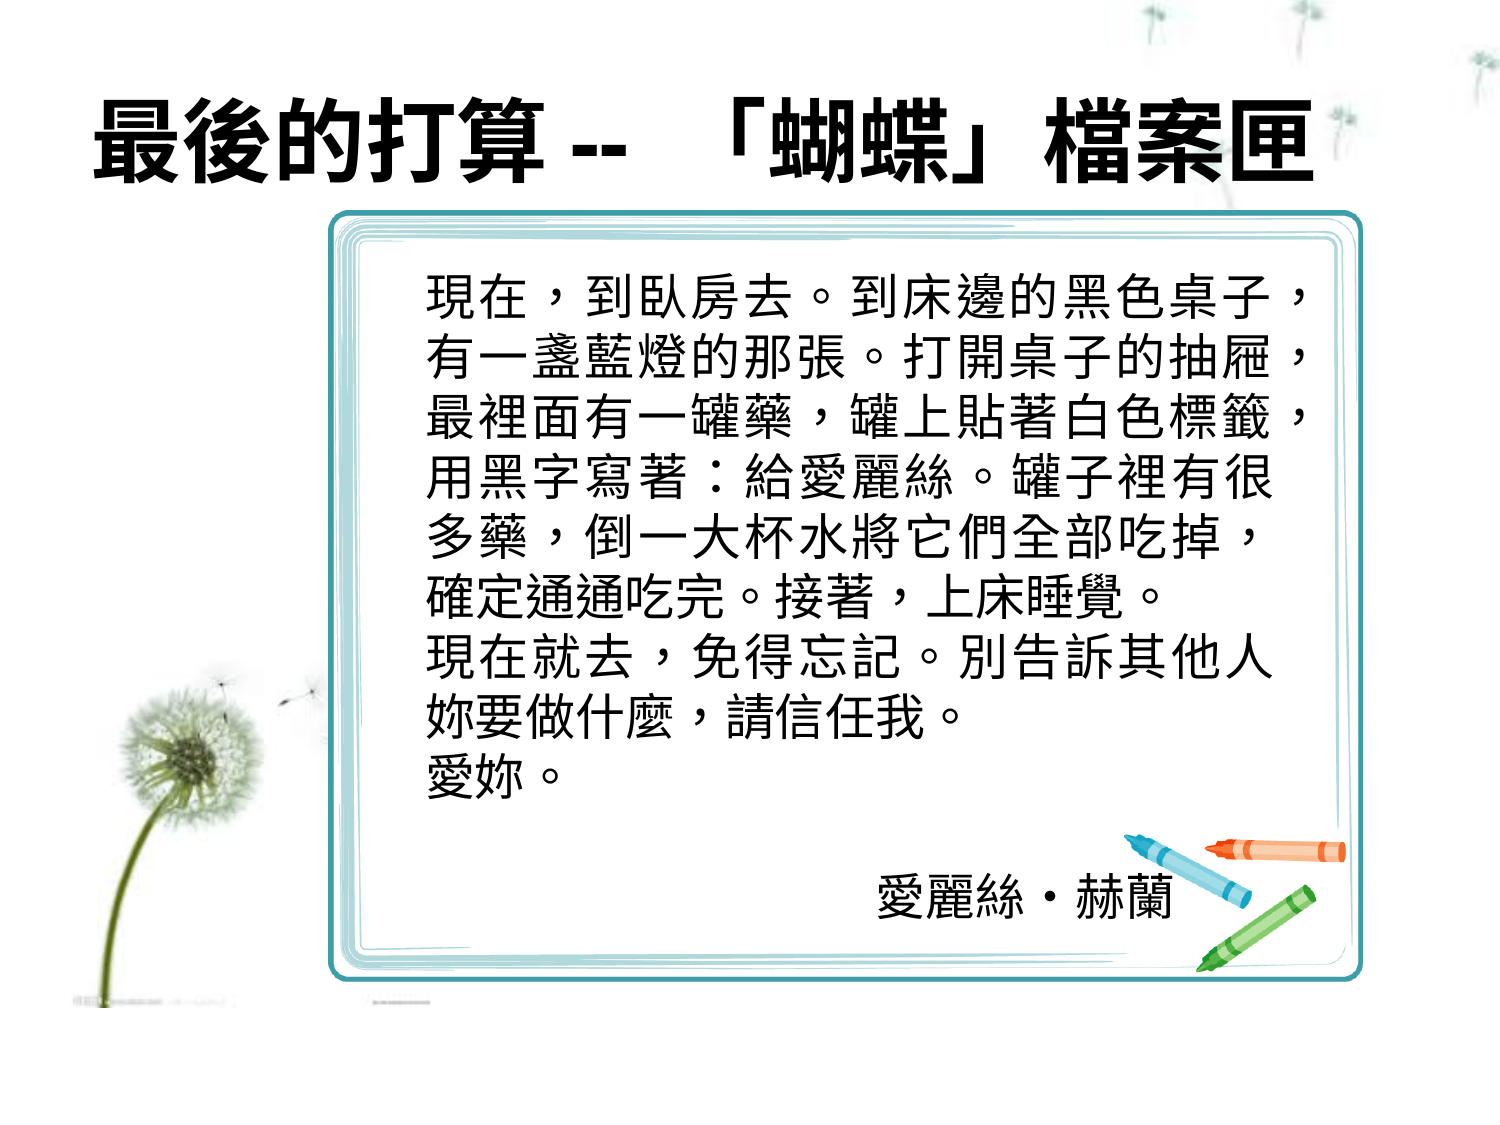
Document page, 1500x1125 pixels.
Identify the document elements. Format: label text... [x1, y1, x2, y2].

title 最後的打算-- 「蝴蝶」檔案匣 [75, 45, 1425, 233]
picture [1103, 0, 1500, 246]
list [327, 210, 1364, 982]
picture [70, 592, 434, 1008]
